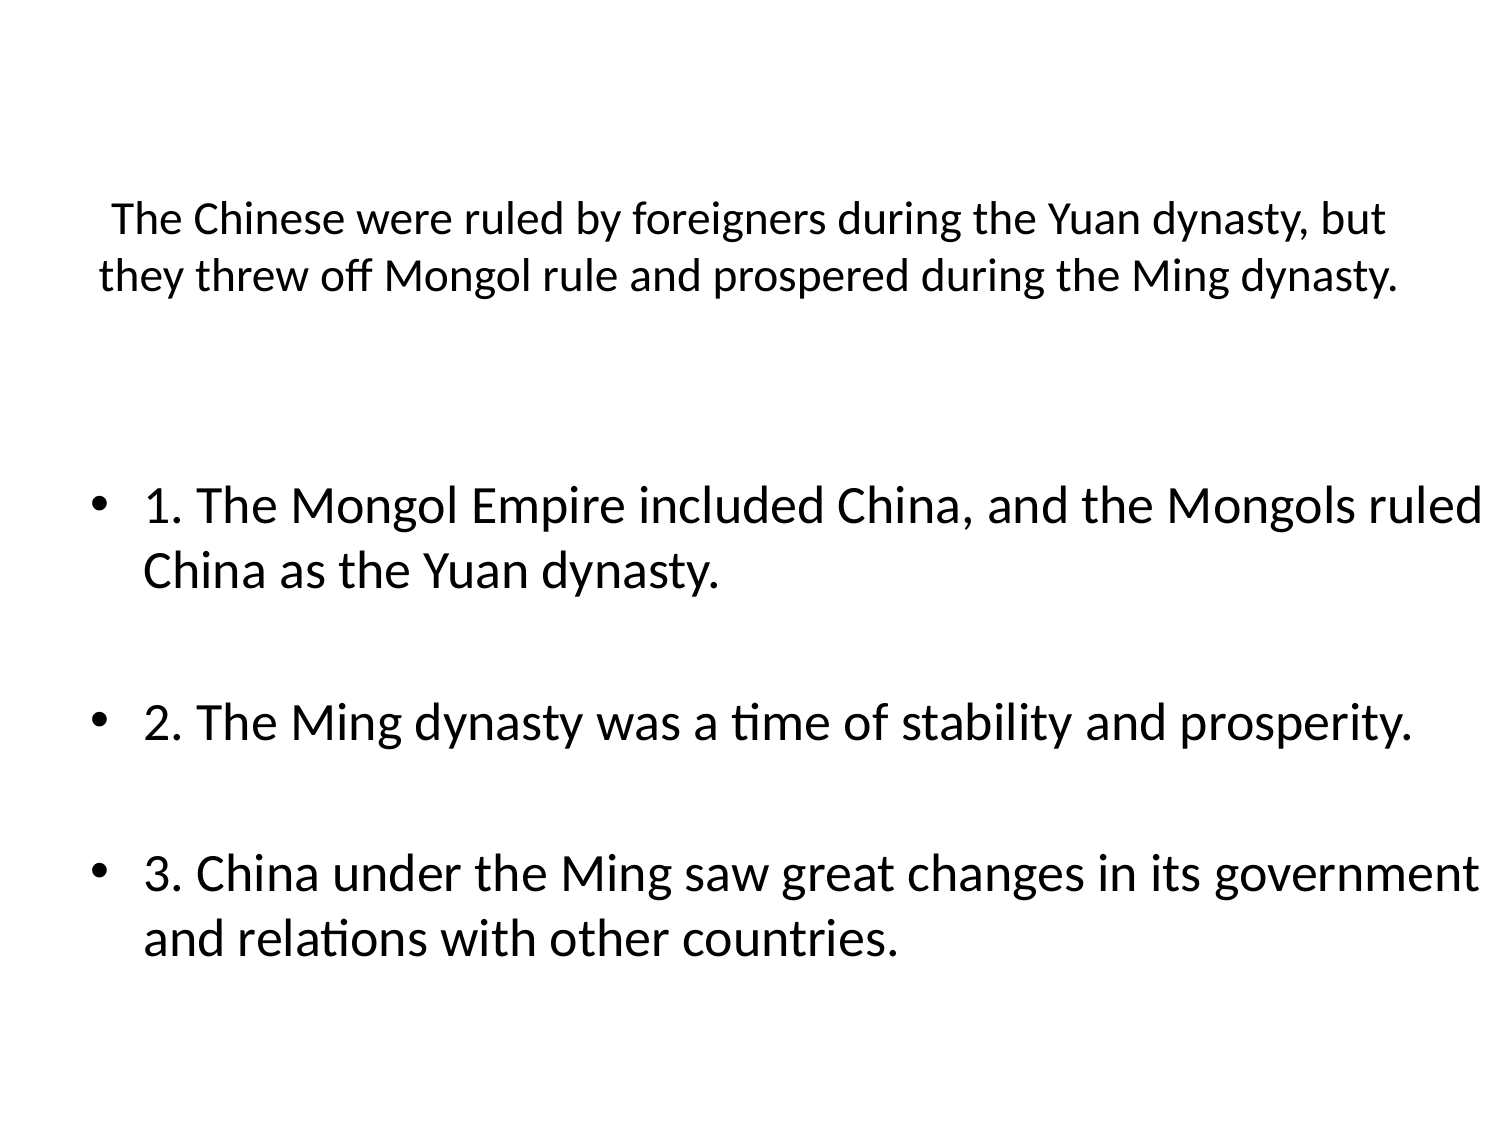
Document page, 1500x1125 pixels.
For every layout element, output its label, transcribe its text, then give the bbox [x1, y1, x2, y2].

title The Chinese were ruled by foreigners during the Yuan dynasty, but they threw off Mongol rule and prospered during the Ming dynasty. [75, 149, 1425, 338]
list 1. The Mongol Empire included China, and the Mongols ruled China as the Yuan dynasty. 2. The Ming dynasty was a time of stability and prosperity. 3. China under the Ming saw great changes in its government and relations with other countries. [75, 462, 1500, 1125]
